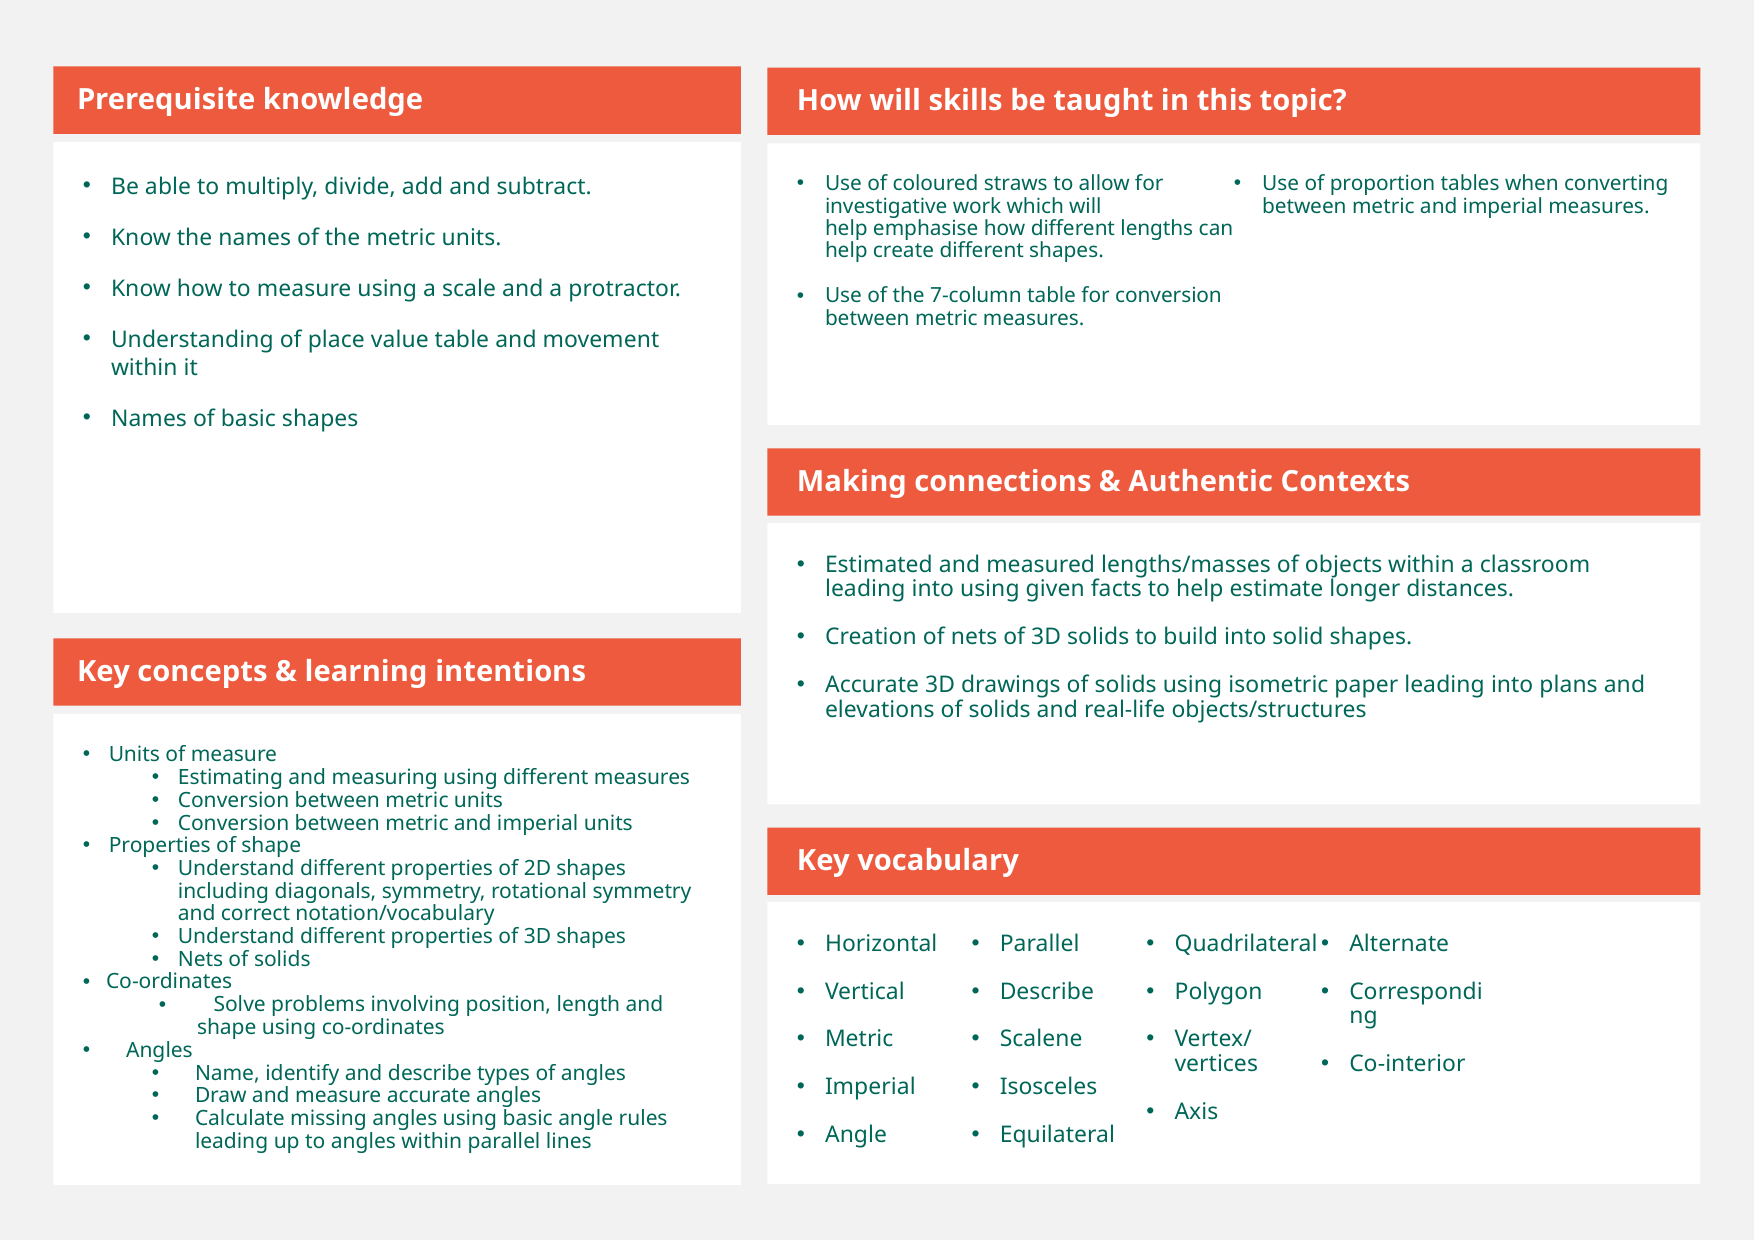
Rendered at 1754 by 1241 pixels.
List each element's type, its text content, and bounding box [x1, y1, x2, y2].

list Units of measure Estimating and measuring using different measures Conversion between metric units Conversion between metric and imperial units Properties of shape Understand different properties of 2D shapes including diagonals, symmetry, rotational symmetry and correct notation/vocabulary Understand different properties of 3D shapes Nets of solids Co-ordinates Solve problems involving position, length and shape using co-ordinates Angles Name, identify and describe types of angles Draw and measure accurate angles Calculate missing angles using basic angle rules leading up to angles within parallel lines [53, 713, 741, 1186]
list Key vocabulary [767, 827, 1701, 895]
list Be able to multiply, divide, add and subtract. ​ Know the names of the metric units. Know how to measure using a scale and a protractor. ​ ​ Understanding of place value table and movement within it Names of basic shapes [53, 142, 741, 613]
list Prerequisite knowledge [53, 66, 741, 134]
list Use of coloured straws to allow for investigative work which will help emphasise how different lengths can help create different shapes. Use of the 7-column table for conversion between metric measures. Use of proportion tables when converting between metric and imperial measures. [767, 143, 1701, 426]
list Making connections & Authentic Contexts [767, 448, 1701, 516]
list How will skills be taught in this topic? [767, 67, 1701, 135]
list Key concepts & learning intentions [53, 638, 741, 706]
list Horizontal Vertical Metric Imperial Angle Parallel Describe Scalene Isosceles Equilateral Quadrilateral Polygon Vertex/vertices Axis Alternate Corresponding Co-interior [767, 902, 1701, 1184]
list Estimated and measured lengths/masses of objects within a classroom leading into using given facts to help estimate longer distances. Creation of nets of 3D solids to build into solid shapes. Accurate 3D drawings of solids using isometric paper leading into plans and elevations of solids and real-life objects/structures [767, 522, 1701, 805]
